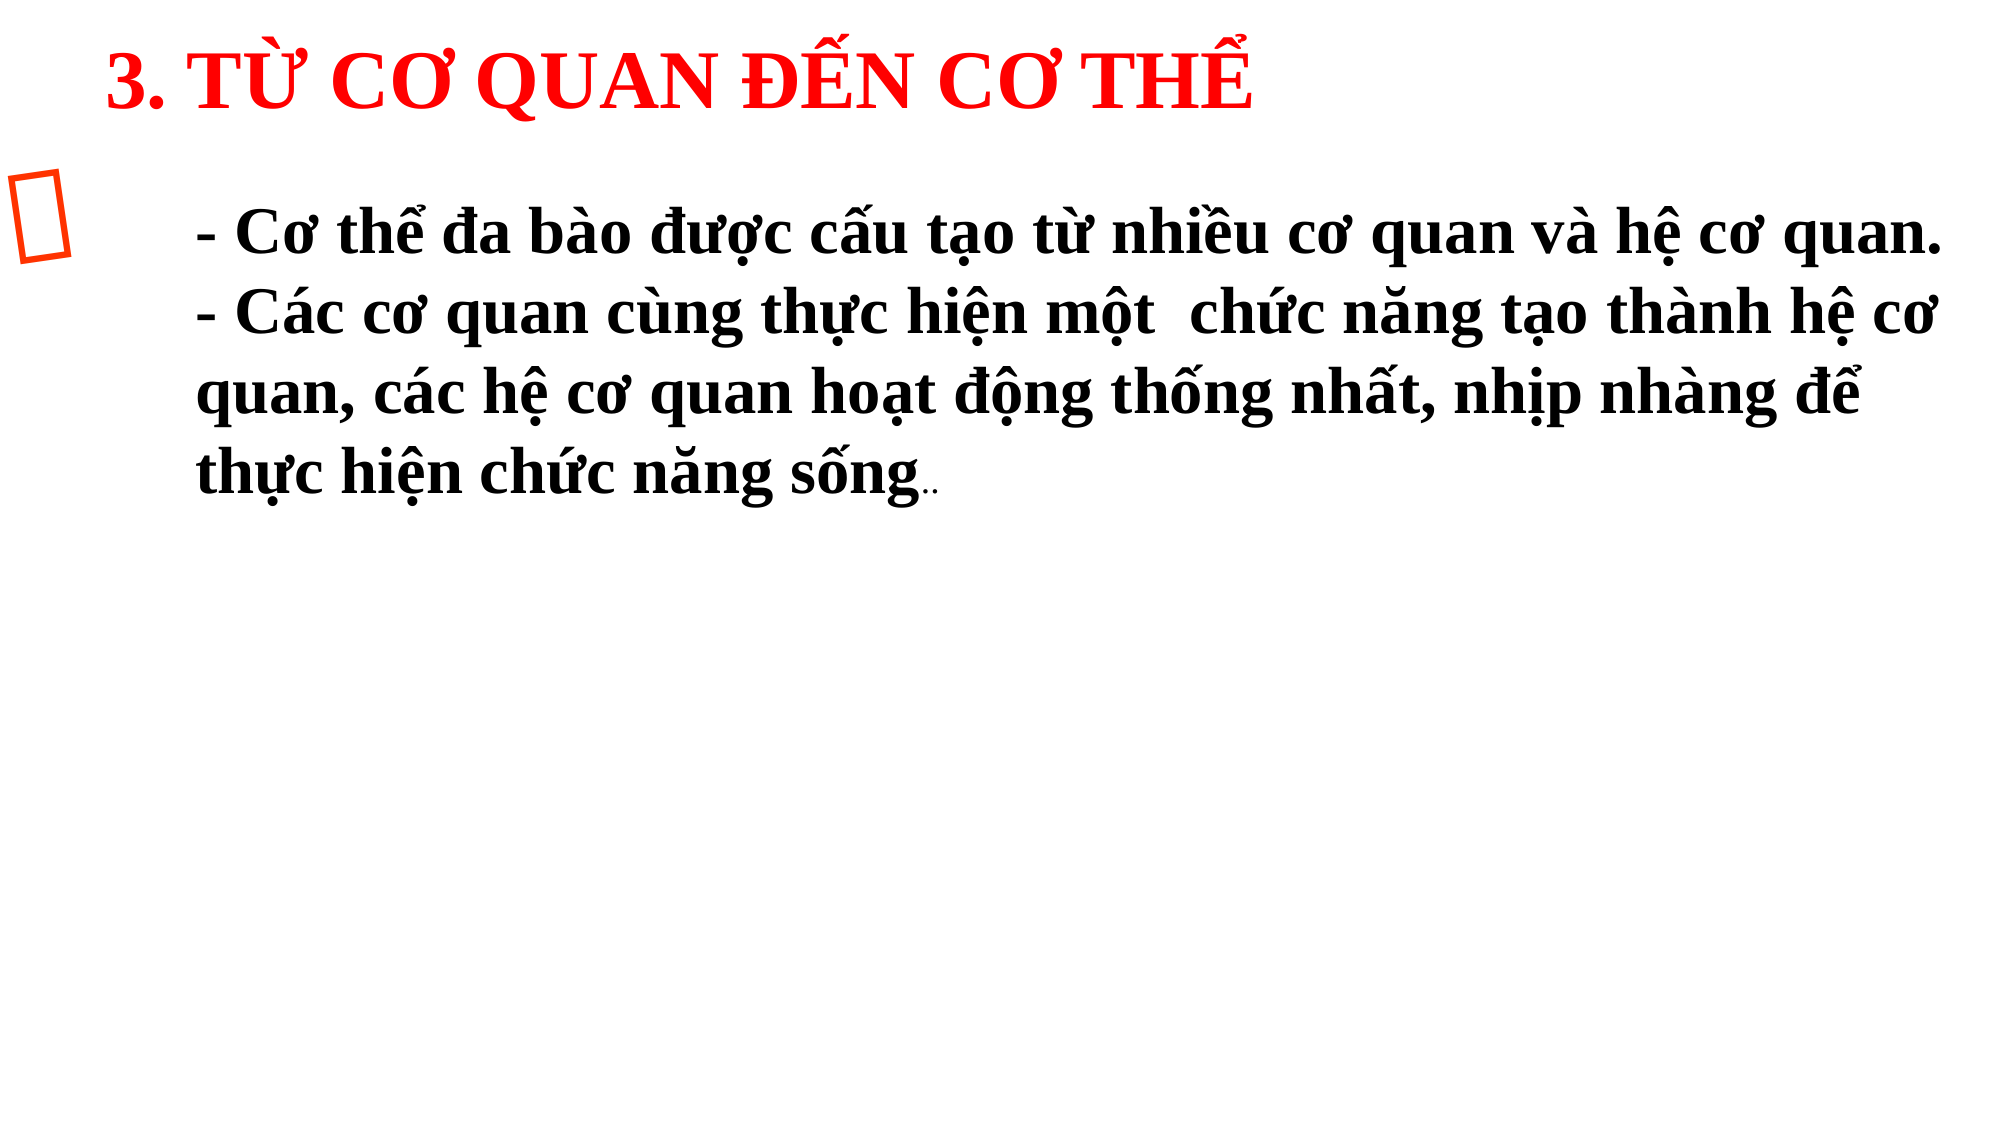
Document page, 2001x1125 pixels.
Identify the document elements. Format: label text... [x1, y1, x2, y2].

text_box  [0, 101, 232, 301]
text_box 3. TỪ CƠ QUAN ĐẾN CƠ THỂ [90, 17, 1330, 133]
text_box - Cơ thể đa bào được cấu tạo từ nhiều cơ quan và hệ cơ quan. - Các cơ quan cùng thực hiện một chức năng tạo thành hệ cơ quan, các hệ cơ quan hoạt động thống nhất, nhịp nhàng để thực hiện chức năng sống.. [180, 179, 1977, 560]
